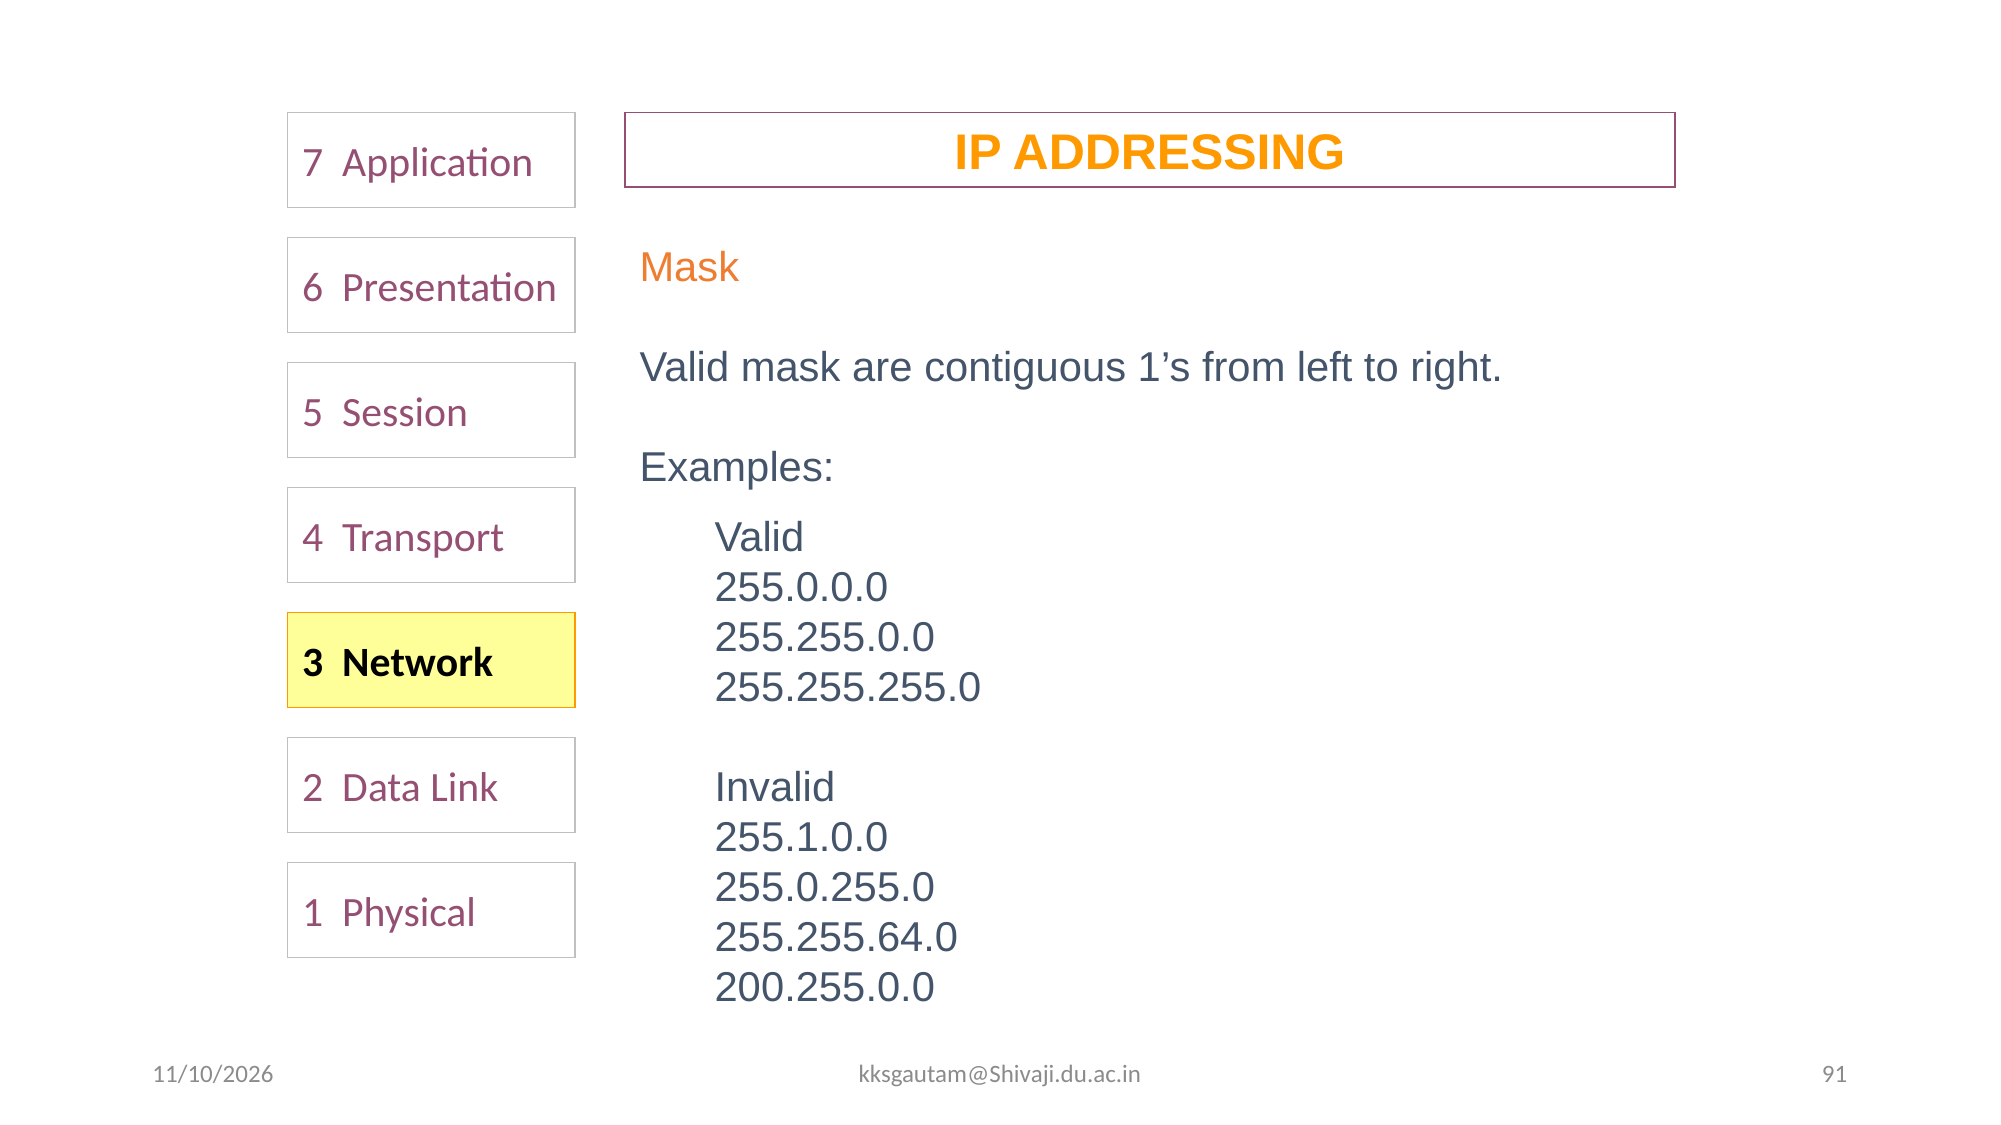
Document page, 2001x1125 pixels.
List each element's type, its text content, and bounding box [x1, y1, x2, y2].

text_box 5 Session [287, 362, 575, 458]
text_box 7 Application [287, 112, 575, 208]
text_box 4 Transport [287, 487, 575, 583]
text_box 1 Physical [287, 862, 575, 958]
text_box IP ADDRESSING [624, 112, 1675, 188]
text_box 3 Network [287, 612, 575, 708]
slide_number 91 [1412, 1042, 1863, 1103]
footer kksgautam@Shivaji.du.ac.in [662, 1042, 1338, 1103]
text_box 2 Data Link [287, 737, 575, 833]
text_box 6 Presentation [287, 237, 575, 333]
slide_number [137, 1042, 588, 1103]
text_box Mask Valid mask are contiguous 1’s from left to right. Examples: Valid 255.0.0.0 255.255.0.0 255.255.255.0 Invalid 255.1.0.0 255.0.255.0 255.255.64.0 200.255.0.0 [624, 212, 1675, 1088]
